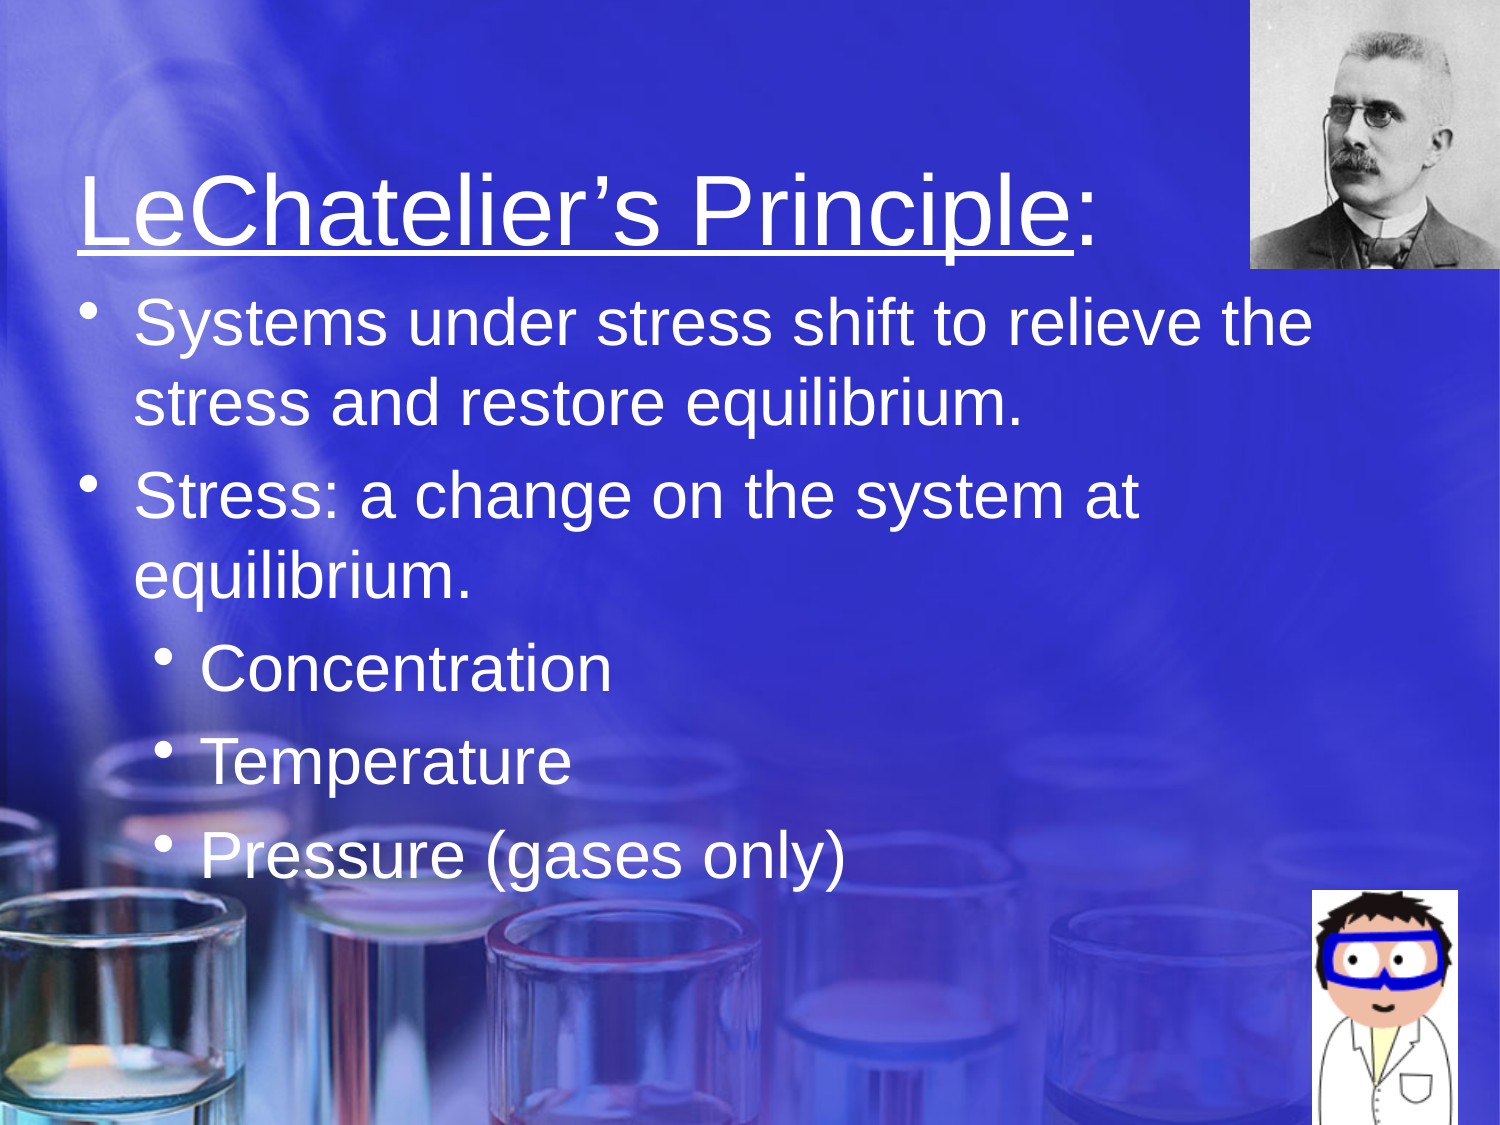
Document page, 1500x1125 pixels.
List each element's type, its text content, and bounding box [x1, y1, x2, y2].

picture [0, 0, 1500, 1125]
picture [1312, 890, 1459, 1125]
list LeChatelier’s Principle: Systems under stress shift to relieve the stress and restore equilibrium. Stress: a change on the system at equilibrium. Concentration Temperature Pressure (gases only) [62, 37, 1480, 1125]
